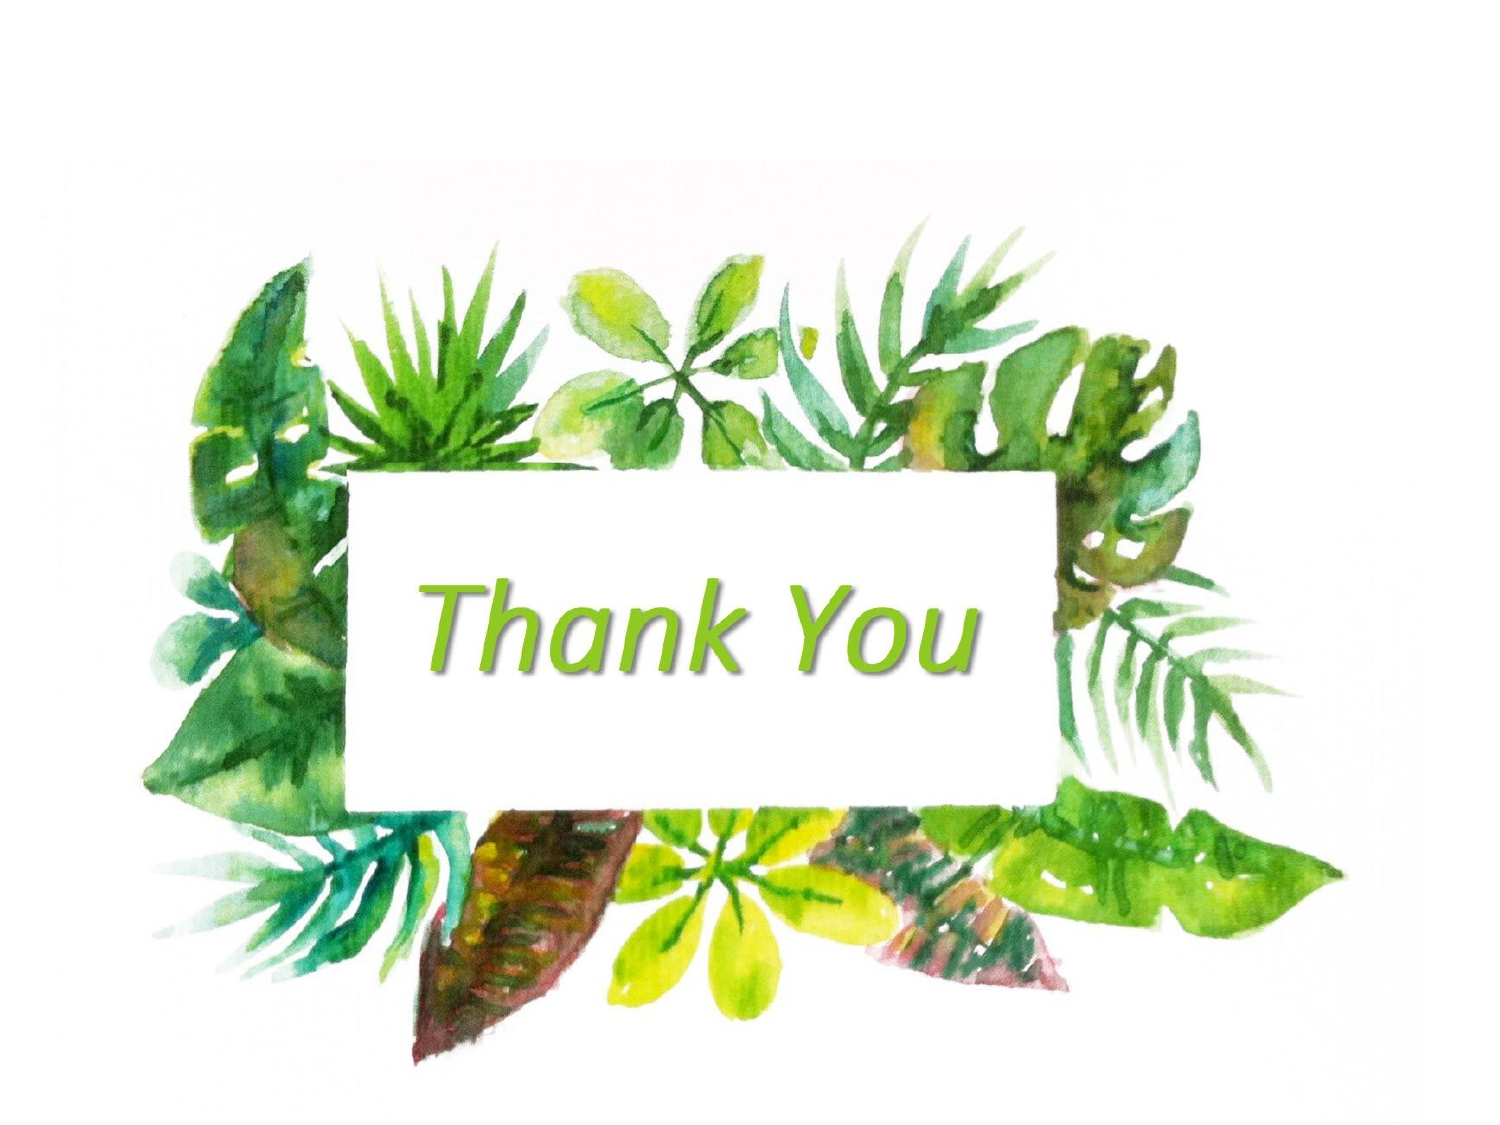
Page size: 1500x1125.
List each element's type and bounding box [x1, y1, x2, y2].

picture [41, 160, 1425, 1125]
